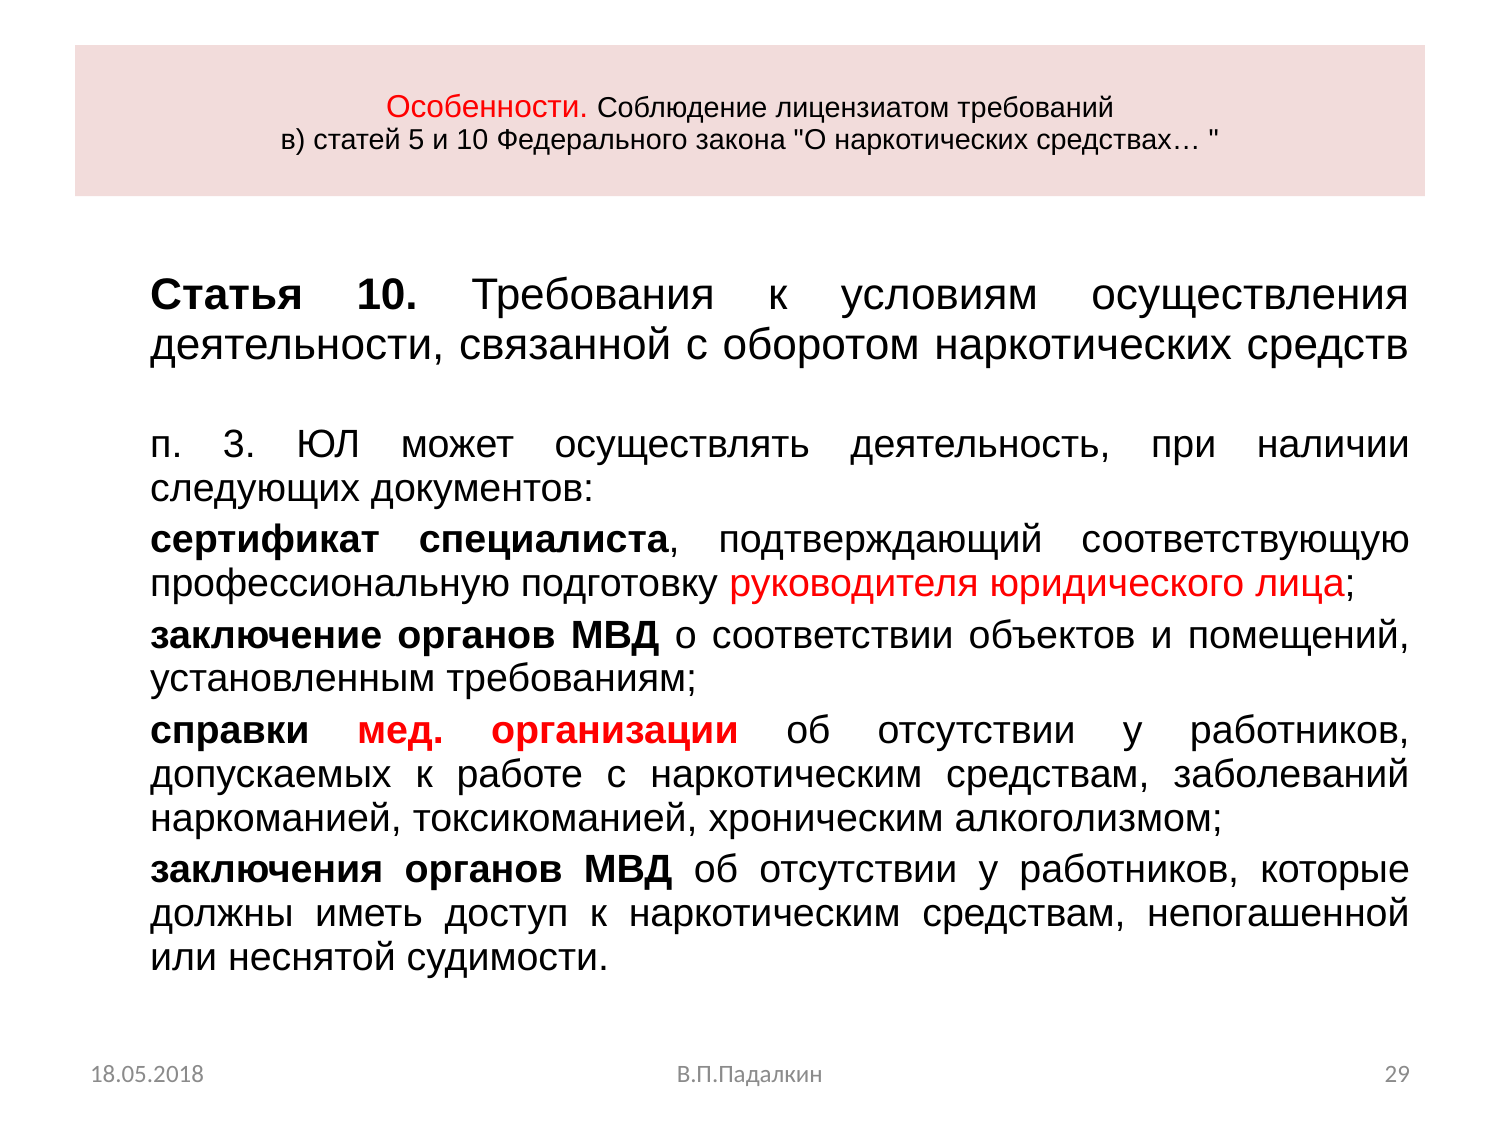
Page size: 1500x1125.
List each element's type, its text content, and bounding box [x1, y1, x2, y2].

list Статья 10. Требования к условиям осуществления деятельности, связанной с оборотом наркотических средств п. 3. ЮЛ может осуществлять деятельность, при наличии следующих документов: сертификат специалиста, подтверждающий соответствующую профессиональную подготовку руководителя юридического лица; заключение органов МВД о соответствии объектов и помещений, установленным требованиям; справки мед. организации об отсутствии у работников, допускаемых к работе с наркотическим средствам, заболеваний наркоманией, токсикоманией, хроническим алкоголизмом; заключения органов МВД об отсутствии у работников, которые должны иметь доступ к наркотическим средствам, непогашенной или неснятой судимости. [75, 262, 1425, 1005]
slide_number 29 [1074, 1042, 1425, 1103]
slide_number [75, 1042, 425, 1103]
footer В.П.Падалкин [512, 1042, 988, 1103]
title Особенности. Соблюдение лицензиатом требований в) статей 5 и 10 Федерального закона "О наркотических средствах… " [75, 45, 1425, 197]
